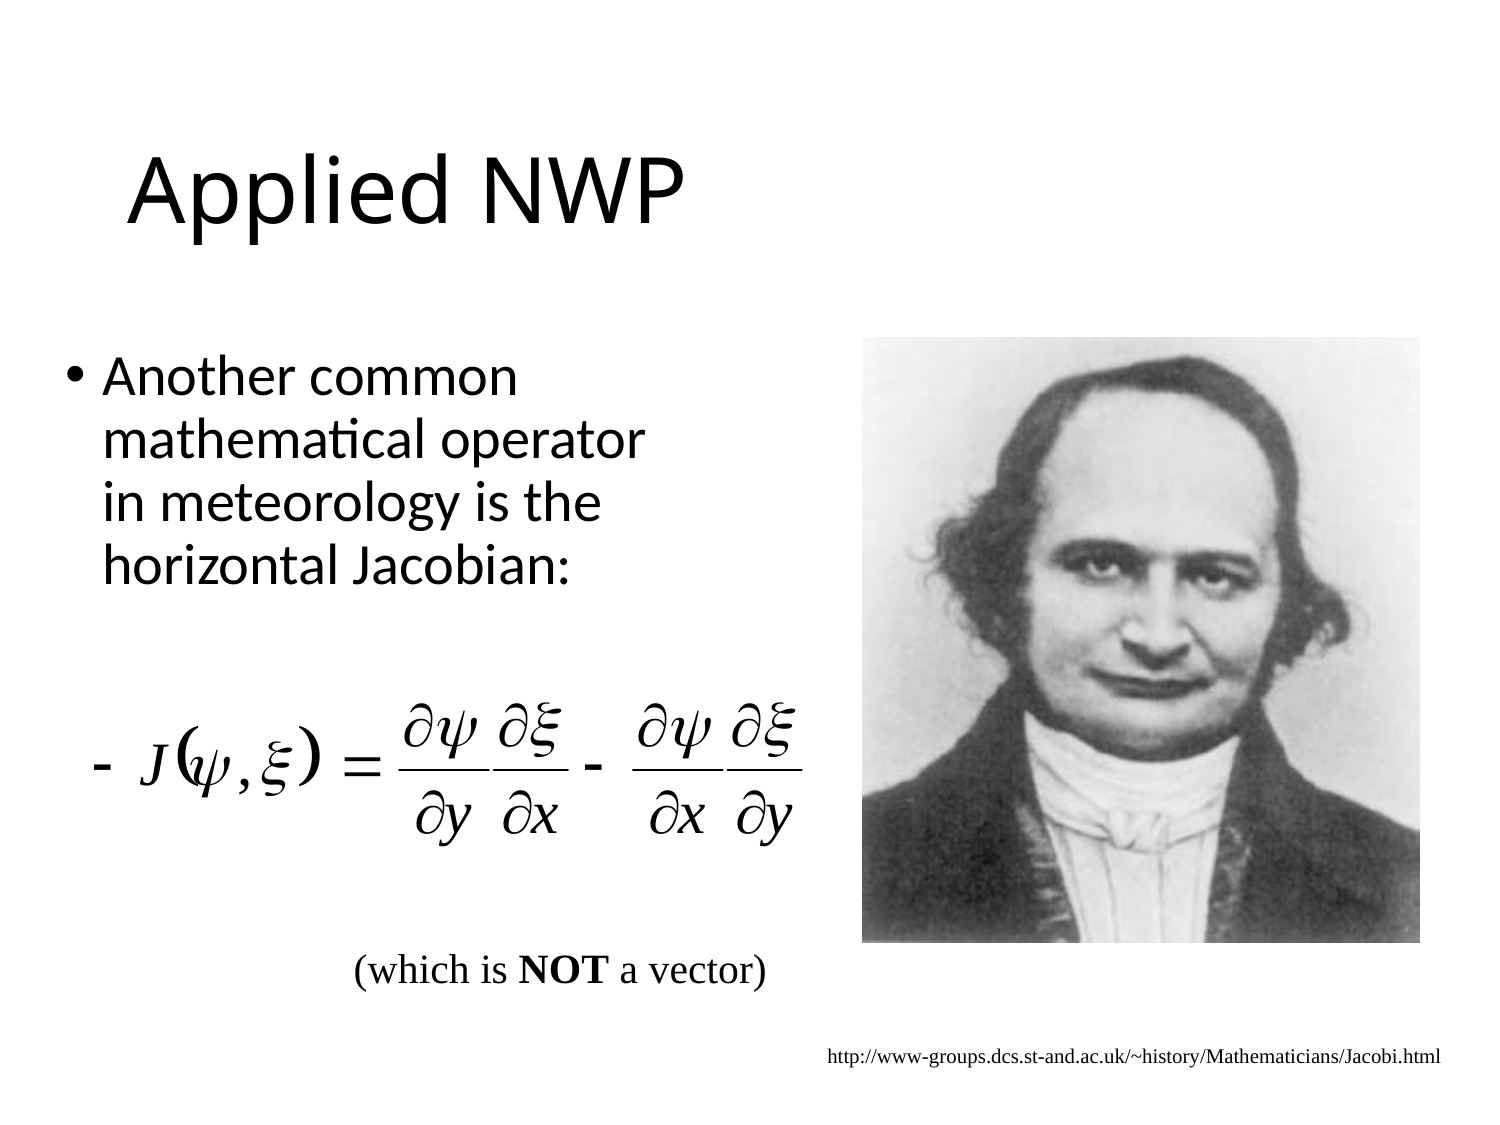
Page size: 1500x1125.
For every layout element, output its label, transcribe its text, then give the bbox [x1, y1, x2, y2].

title Applied NWP [112, 99, 1388, 288]
text_box http://www-groups.dcs.st-and.ac.uk/~history/Mathematicians/Jacobi.html [812, 1034, 1457, 1075]
text_box (which is NOT a vector) [338, 934, 783, 1000]
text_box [83, 687, 813, 858]
list Another common mathematical operator in meteorology is the horizontal Jacobian: [50, 337, 675, 1013]
picture [862, 337, 1420, 943]
